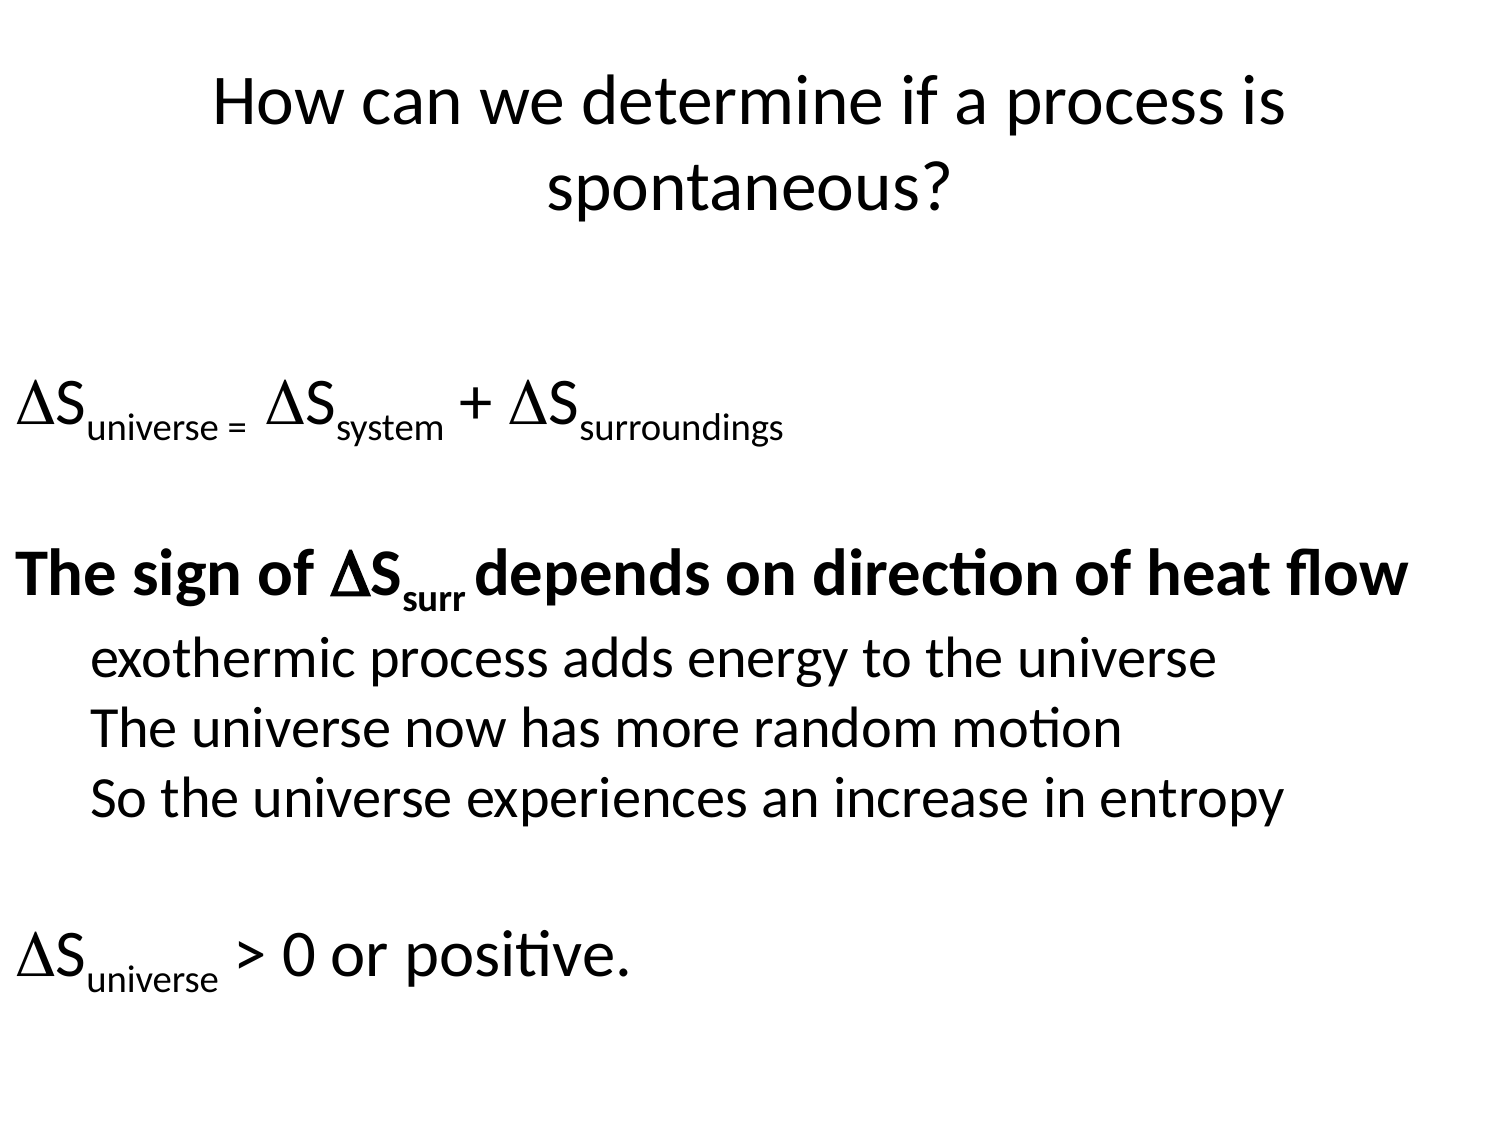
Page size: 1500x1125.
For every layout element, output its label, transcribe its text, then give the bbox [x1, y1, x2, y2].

title How can we determine if a process is spontaneous? [75, 45, 1425, 233]
list Suniverse = Ssystem + Ssurroundings The sign of Ssurr depends on direction of heat flow exothermic process adds energy to the universe The universe now has more random motion So the universe experiences an increase in entropy Suniverse > 0 or positive. [0, 350, 1500, 1025]
